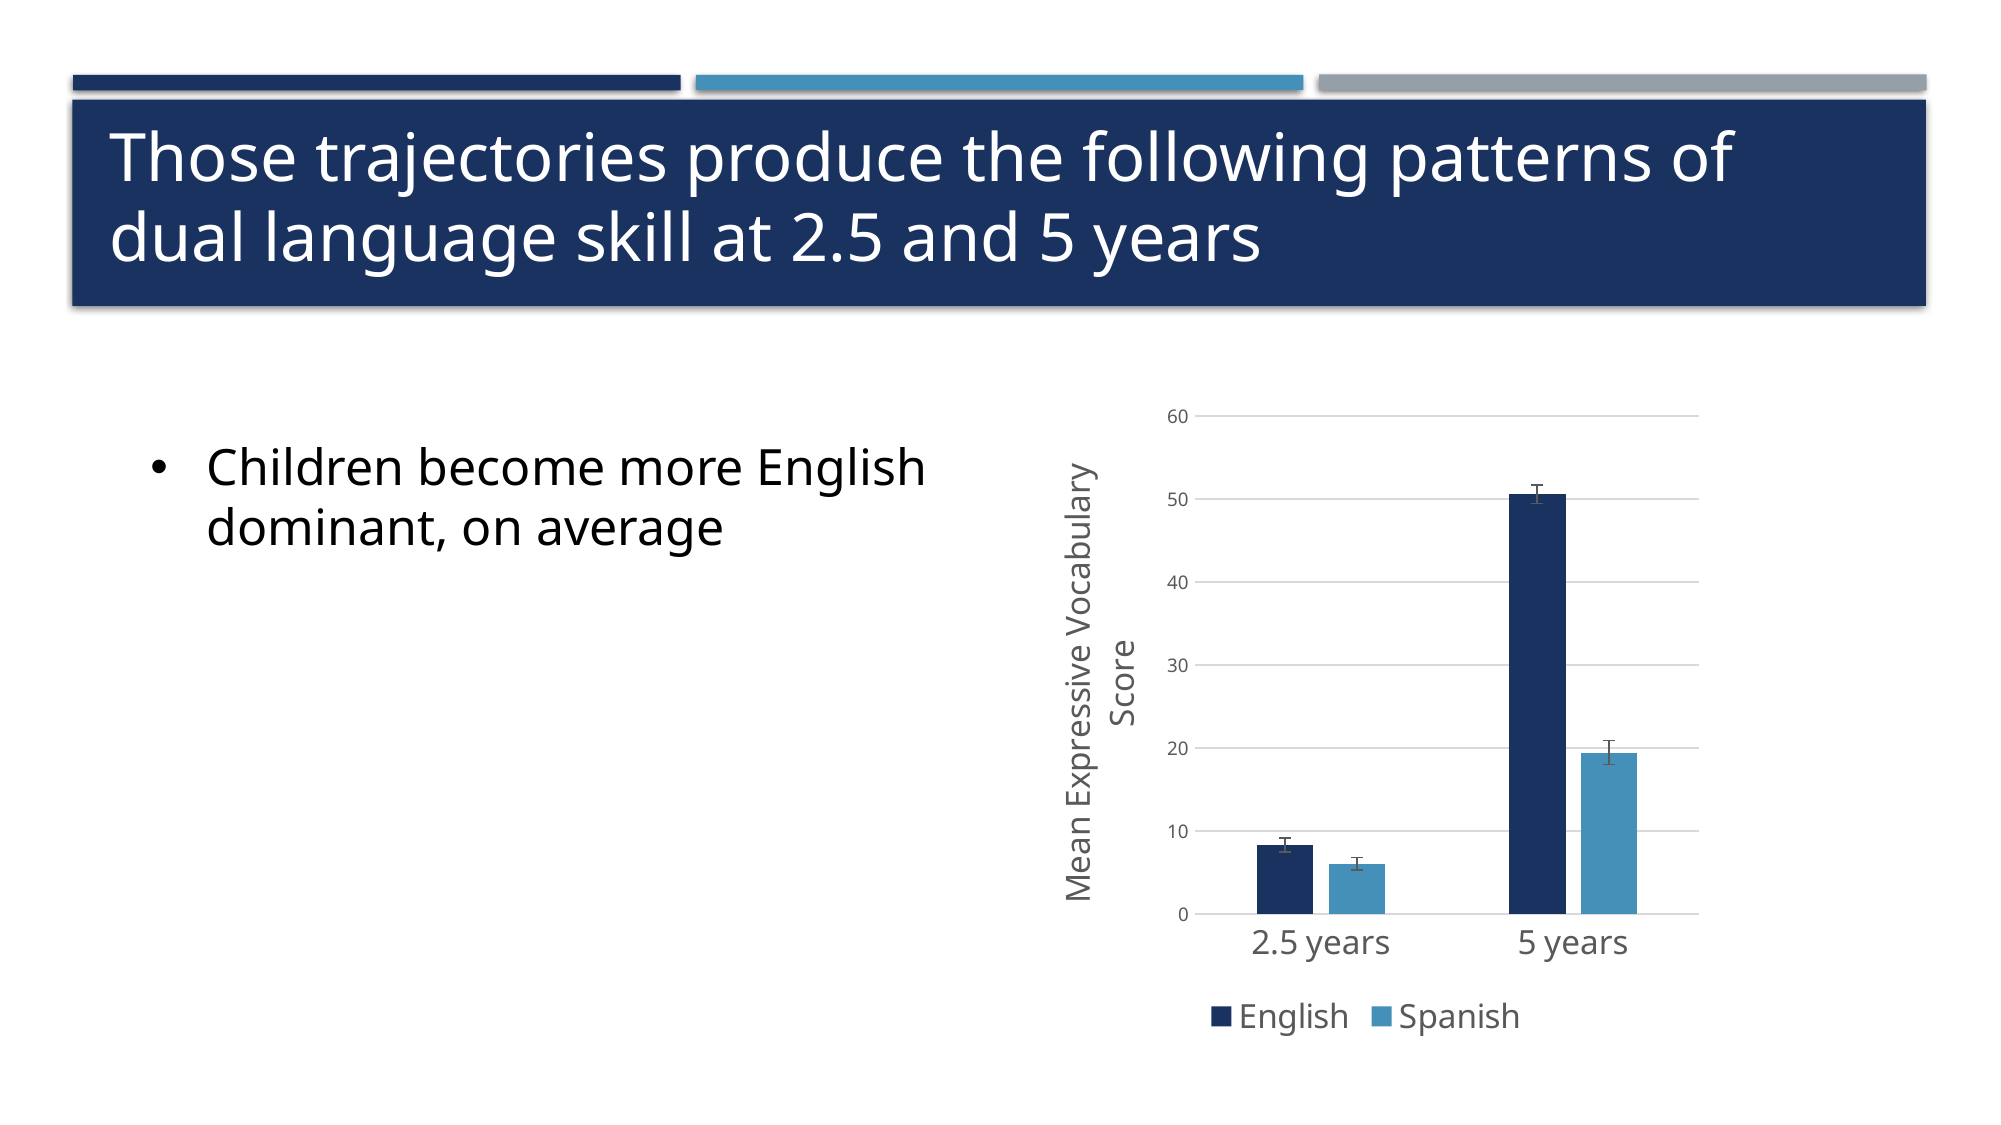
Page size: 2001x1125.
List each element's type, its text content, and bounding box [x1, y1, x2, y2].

title Those trajectories produce the following patterns of dual language skill at 2.5 and 5 years [94, 119, 1904, 282]
text_box Children become more English dominant, on average [135, 428, 958, 564]
chart [1018, 389, 1714, 1046]
